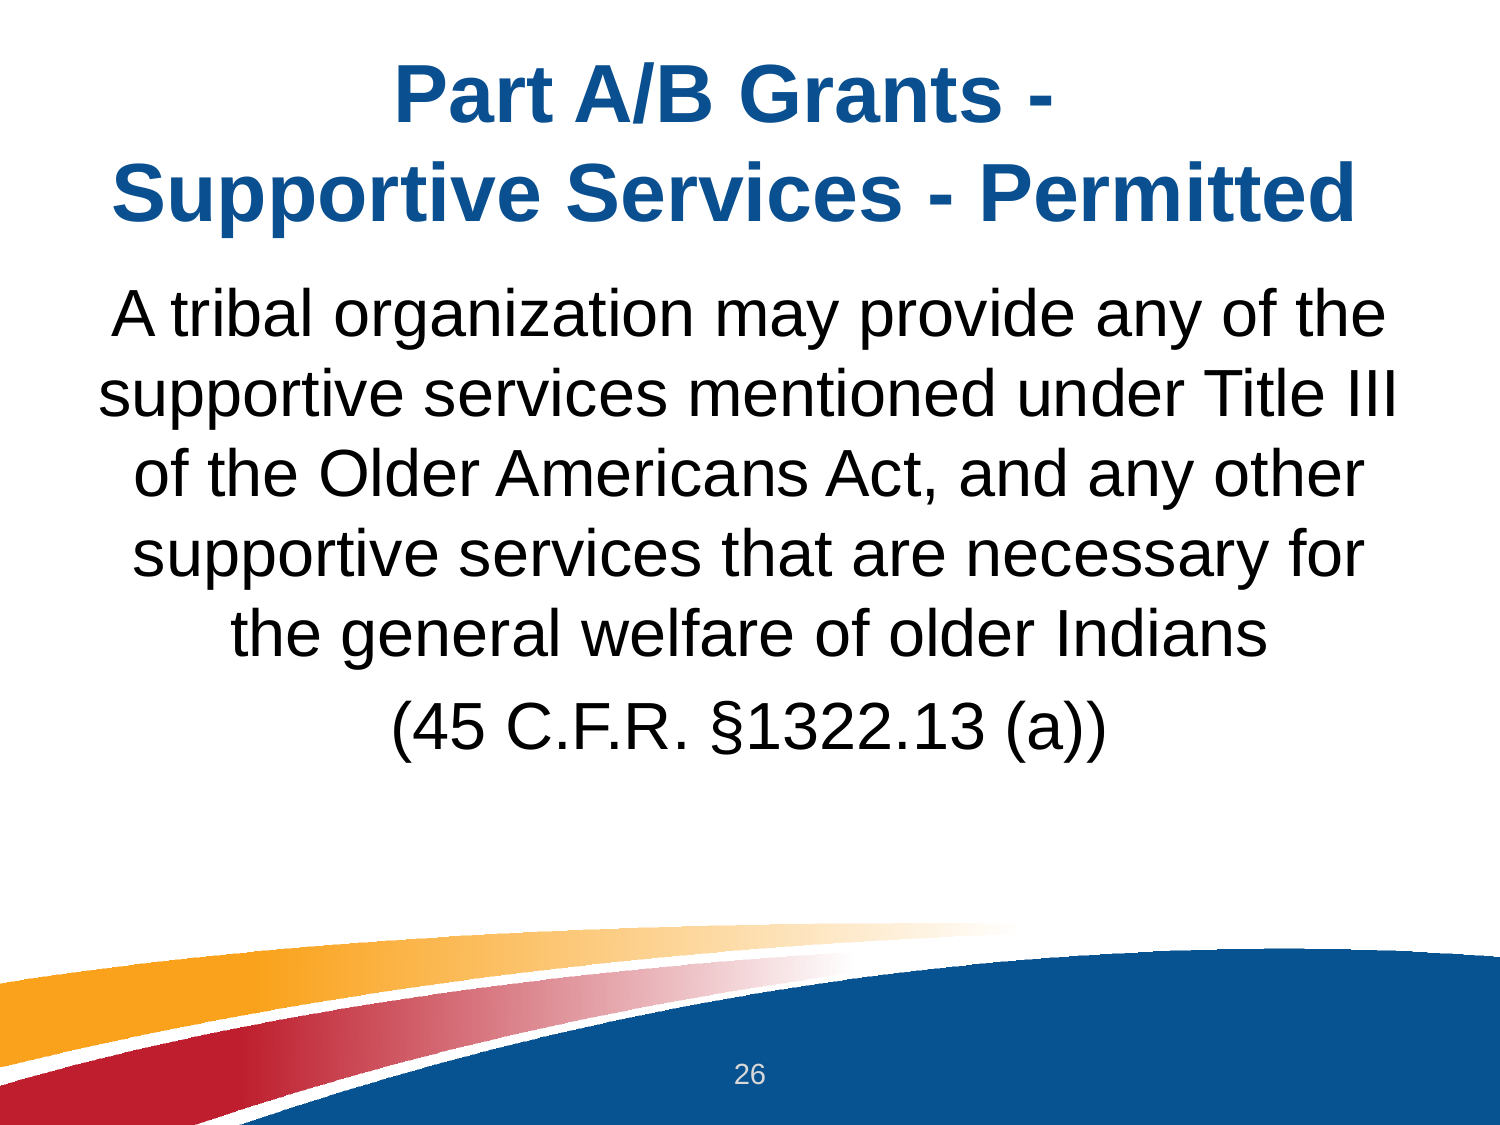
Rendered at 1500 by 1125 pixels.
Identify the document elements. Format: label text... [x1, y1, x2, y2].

title Part A/B Grants - Supportive Services - Permitted [46, 45, 1425, 233]
picture [0, 887, 1500, 1125]
list A tribal organization may provide any of the supportive services mentioned under Title III of the Older Americans Act, and any other supportive services that are necessary for the general welfare of older Indians (45 C.F.R. §1322.13 (a)) [75, 262, 1425, 900]
slide_number 26 [575, 1042, 925, 1103]
